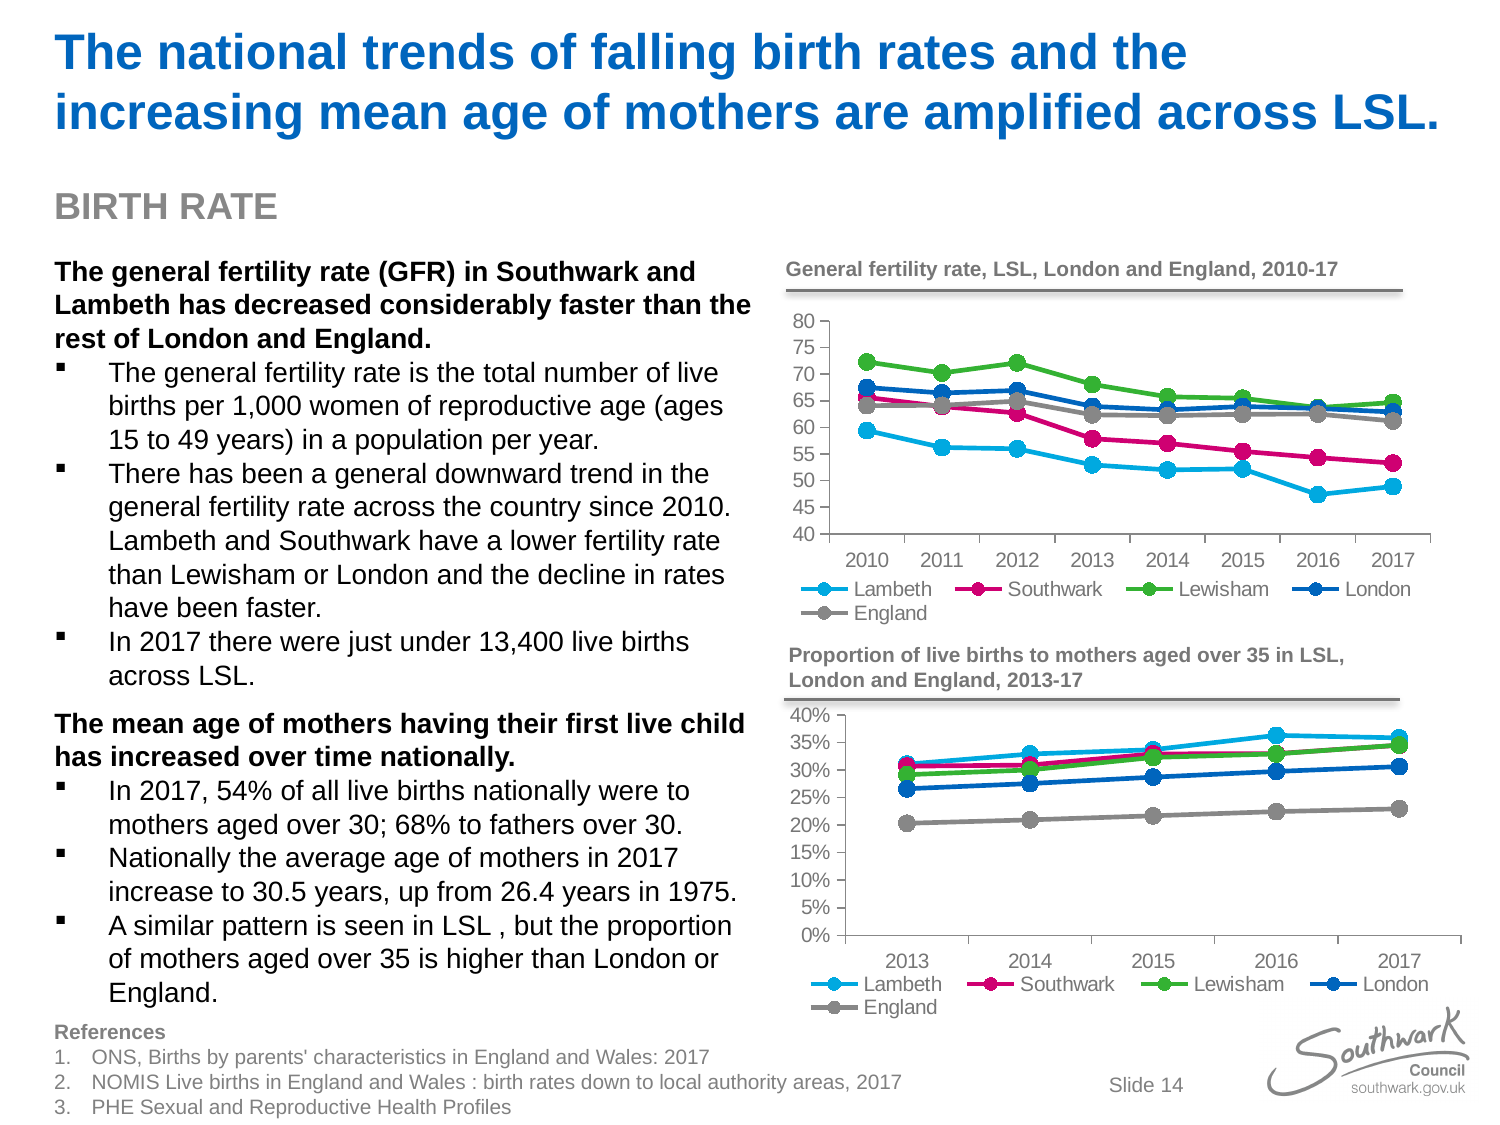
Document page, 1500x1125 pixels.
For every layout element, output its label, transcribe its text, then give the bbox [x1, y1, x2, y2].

text_box BIRTH RATE [39, 174, 762, 235]
text_box Proportion of live births to mothers aged over 35 in LSL, London and England, 2013-17 [773, 635, 1430, 699]
chart [776, 703, 1462, 1032]
text_box References ONS, Births by parents' characteristics in England and Wales: 2017 NOMIS Live births in England and Wales : birth rates down to local authority areas, 2017 PHE Sexual and Reproductive Health Profiles [39, 1011, 1119, 1125]
list The general fertility rate (GFR) in Southwark and Lambeth has decreased considerably faster than the rest of London and England. The general fertility rate is the total number of live births per 1,000 women of reproductive age (ages 15 to 49 years) in a population per year. There has been a general downward trend in the general fertility rate across the country since 2010. Lambeth and Southwark have a lower fertility rate than Lewisham or London and the decline in rates have been faster. In 2017 there were just under 13,400 live births across LSL. The mean age of mothers having their first live child has increased over time nationally. In 2017, 54% of all live births nationally were to mothers aged over 30; 68% to fathers over 30. Nationally the average age of mothers in 2017 increase to 30.5 years, up from 26.4 years in 1975. A similar pattern is seen in LSL , but the proportion of mothers aged over 35 is higher than London or England. [39, 245, 775, 1011]
title The national trends of falling birth rates and the increasing mean age of mothers are amplified across LSL. [39, 30, 1462, 188]
picture [1259, 997, 1479, 1103]
chart [770, 307, 1437, 626]
text_box General fertility rate, LSL, London and England, 2010-17 [770, 248, 1427, 289]
